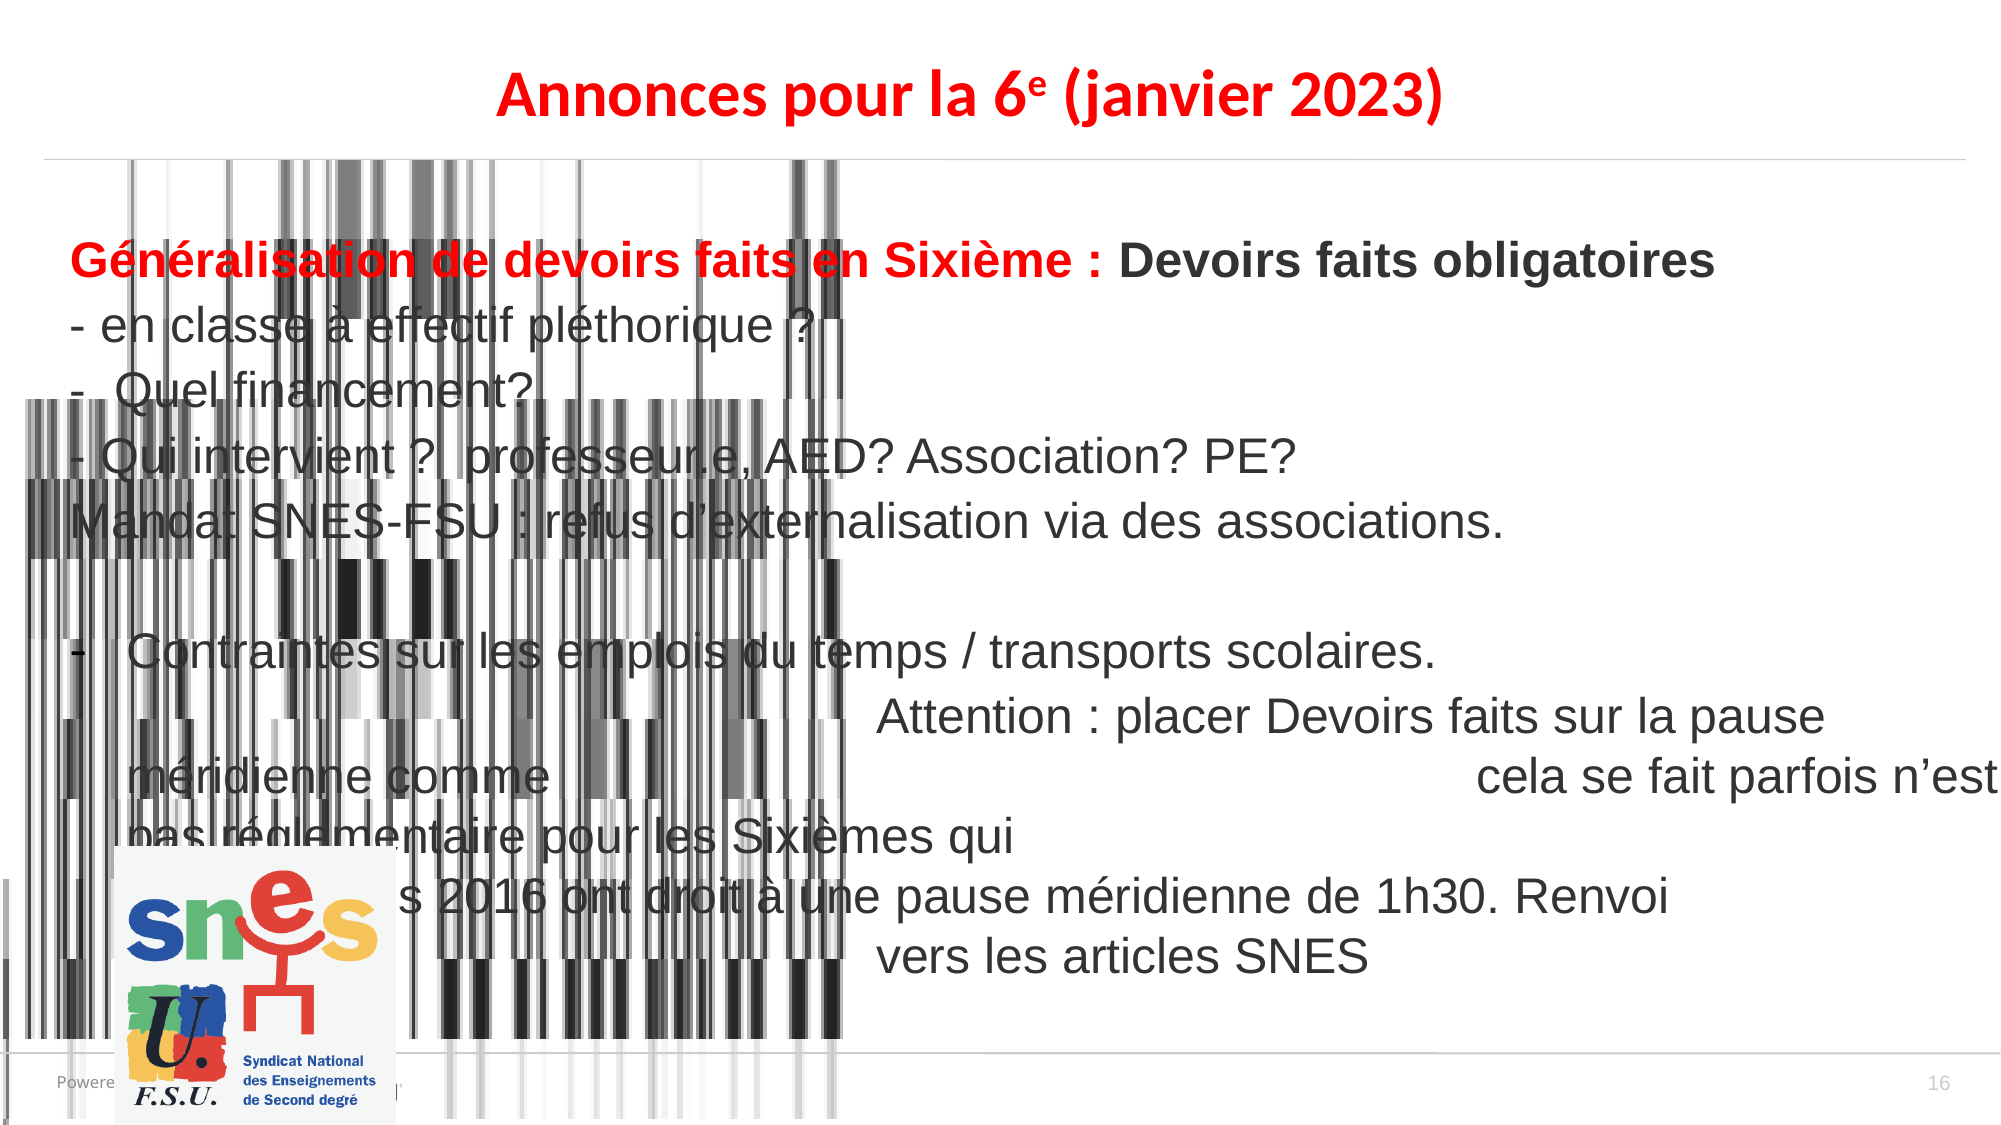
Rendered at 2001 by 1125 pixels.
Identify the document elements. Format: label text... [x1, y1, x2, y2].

list Généralisation de devoirs faits en Sixième : Devoirs faits obligatoires - en classe à effectif pléthorique ? - Quel financement? - Qui intervient ? professeur.e, AED? Association? PE? Mandat SNES-FSU : refus d’externalisation via des associations. Contraintes sur les emplois du temps / transports scolaires. Attention : placer Devoirs faits sur la pause méridienne comme cela se fait parfois n’est pas réglementaire pour les Sixièmes qui depuis 2016 ont droit à une pause méridienne de 1h30. Renvoi vers les articles SNES [55, 219, 2001, 752]
text_box Annonces pour la 6e (janvier 2023) [255, 42, 1686, 218]
picture [113, 845, 396, 1125]
slide_number 16 [1829, 1052, 1966, 1112]
